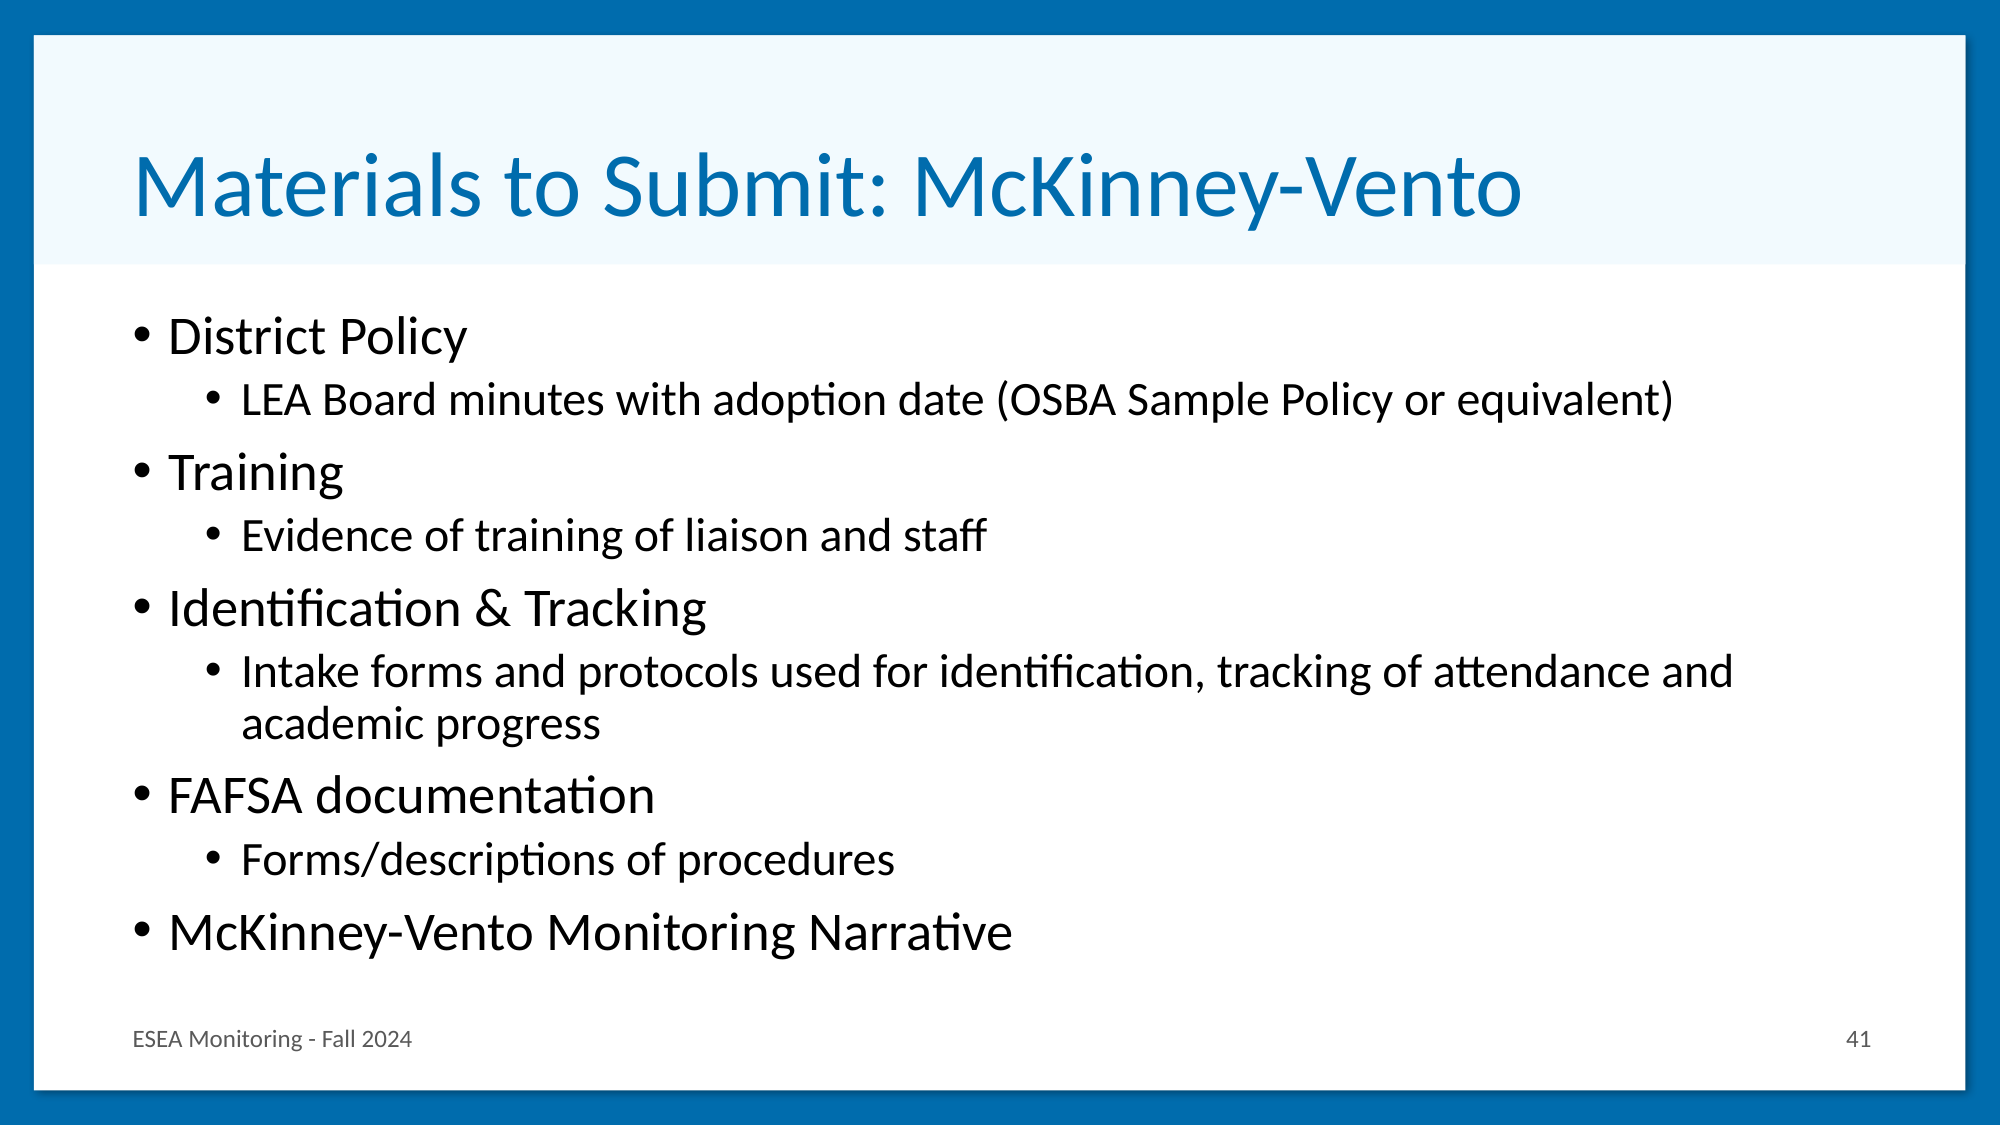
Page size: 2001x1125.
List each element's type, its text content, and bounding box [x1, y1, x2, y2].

footer ESEA Monitoring - Fall 2024 [117, 1007, 588, 1068]
title Materials to Submit: McKinney-Vento [117, 75, 1887, 244]
list District Policy LEA Board minutes with adoption date (OSBA Sample Policy or equivalent) Training Evidence of training of liaison and staff Identification & Tracking Intake forms and protocols used for identification, tracking of attendance and academic progress FAFSA documentation Forms/descriptions of procedures McKinney-Vento Monitoring Narrative [117, 299, 1887, 974]
slide_number 41 [1412, 1007, 1887, 1068]
